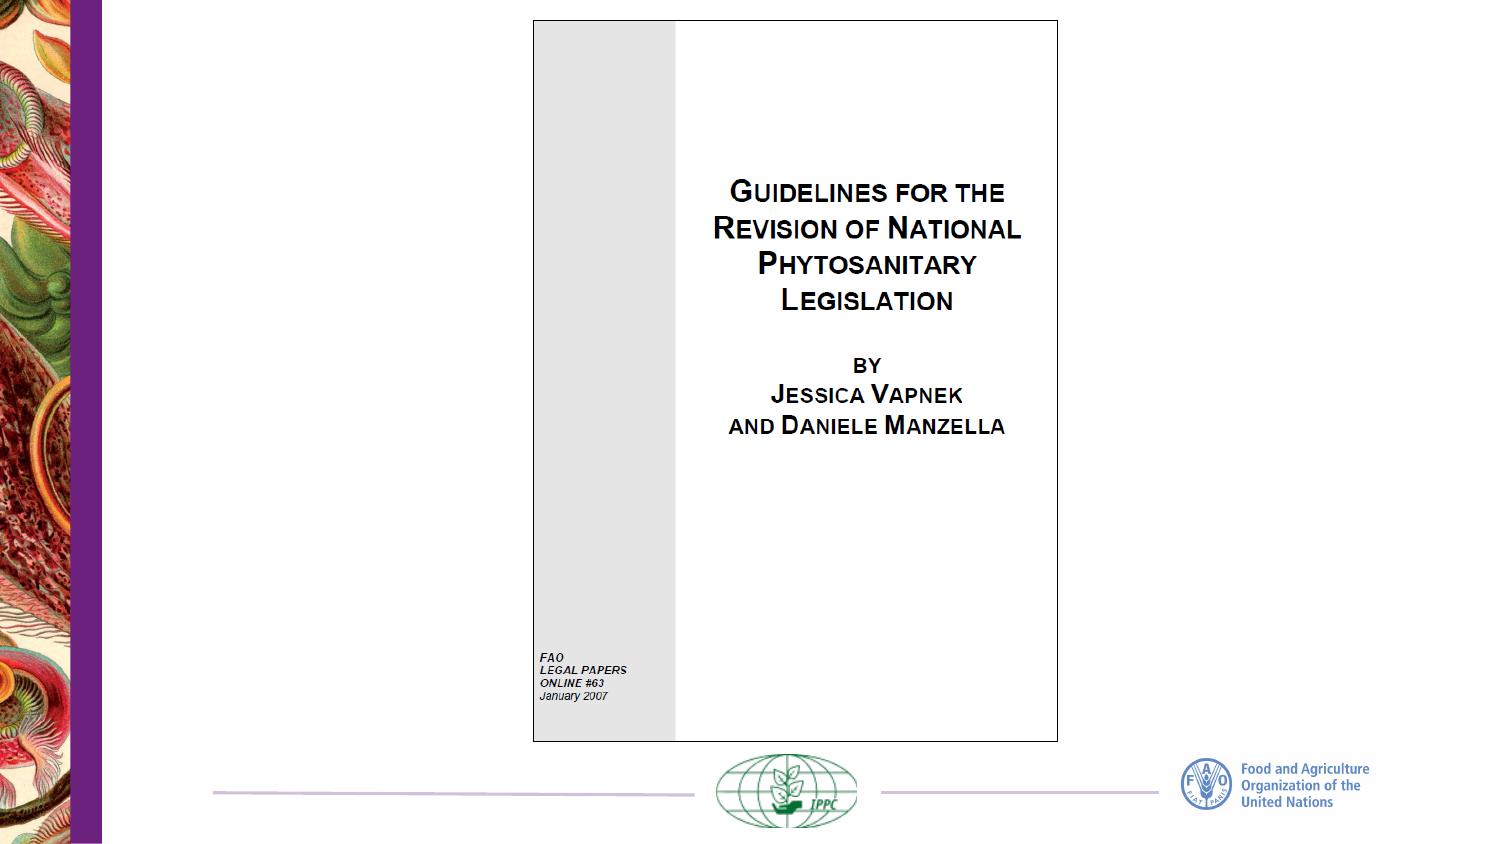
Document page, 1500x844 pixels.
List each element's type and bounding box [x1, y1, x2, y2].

picture [529, 17, 1064, 742]
picture [0, 0, 70, 844]
picture [1159, 739, 1390, 832]
